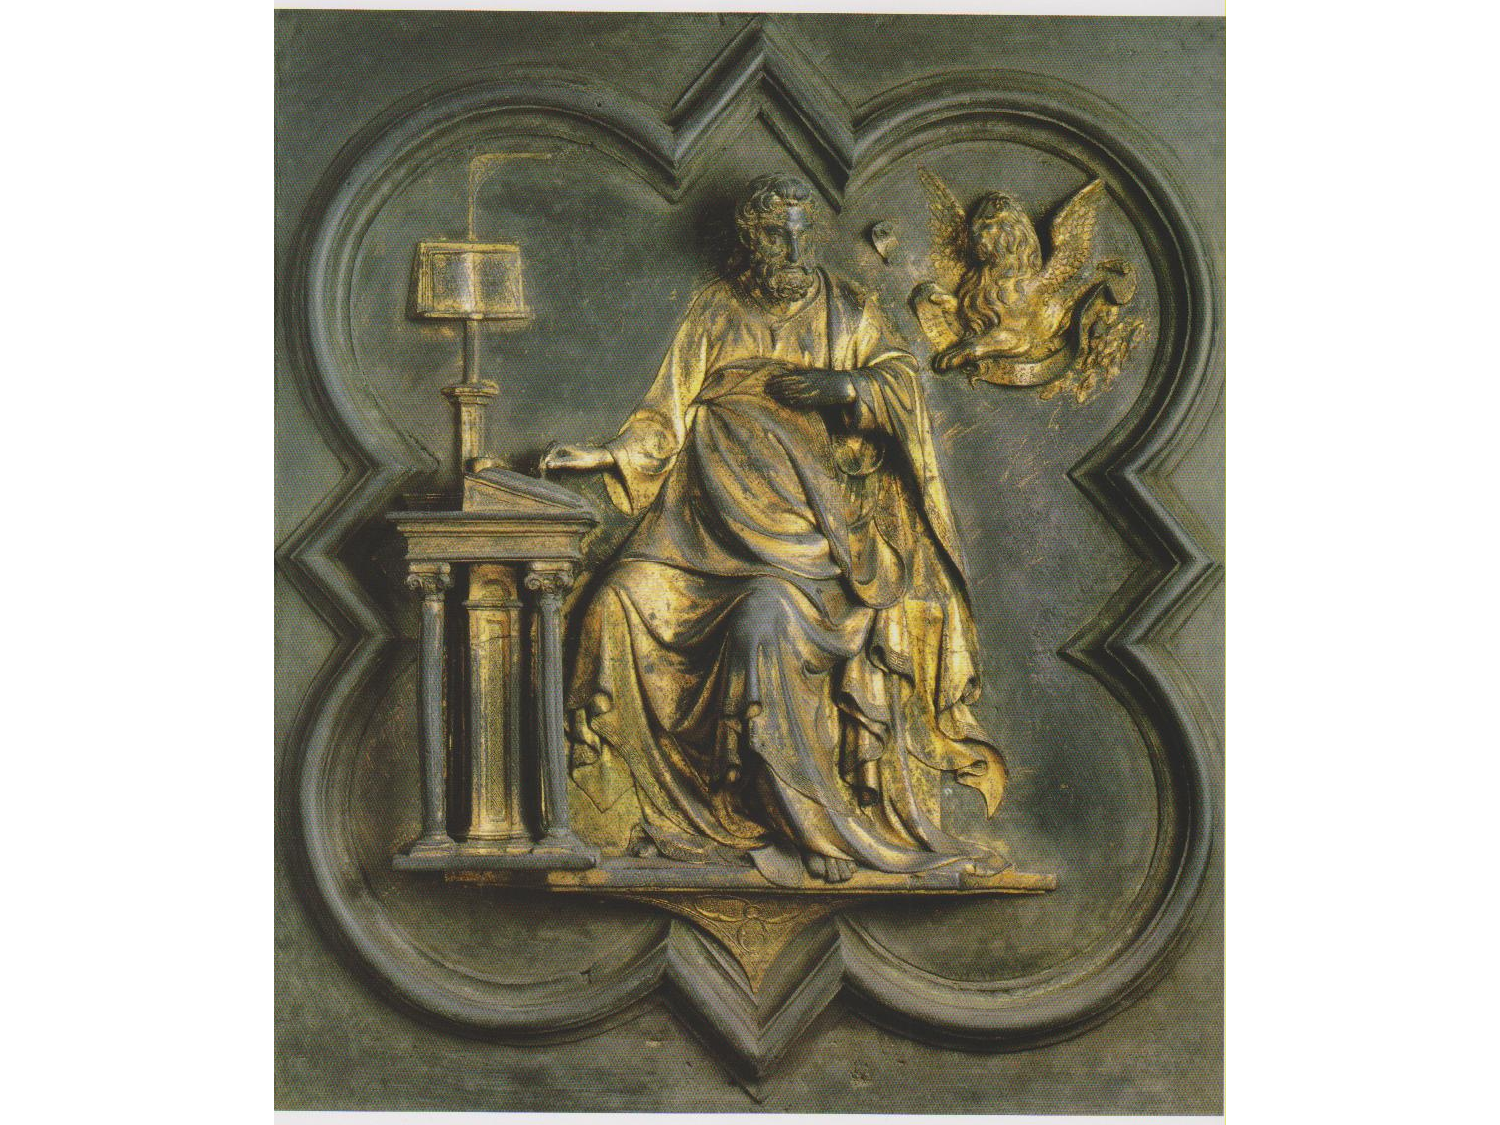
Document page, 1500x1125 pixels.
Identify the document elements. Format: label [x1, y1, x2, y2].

picture [274, 0, 1226, 1125]
